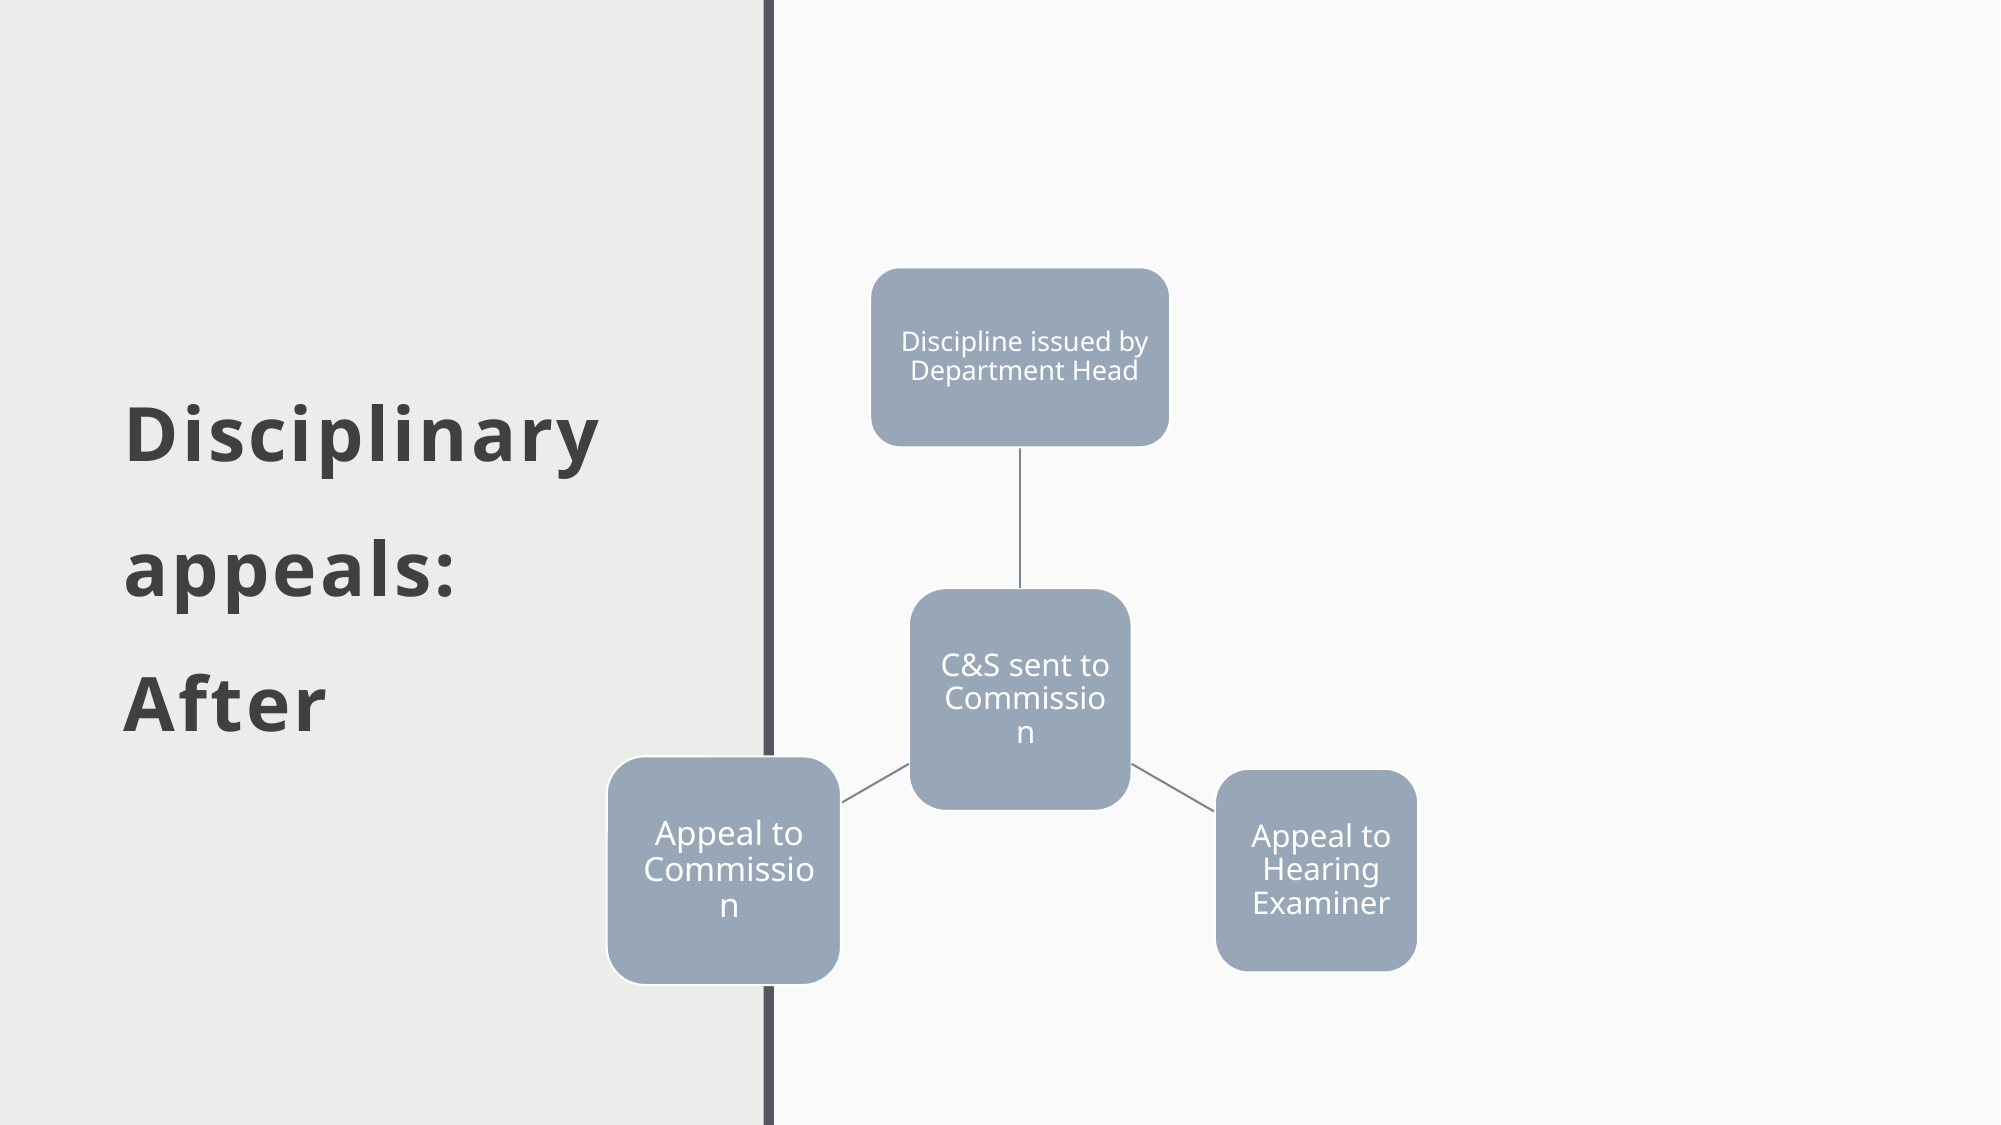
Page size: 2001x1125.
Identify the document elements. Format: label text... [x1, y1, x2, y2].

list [299, 254, 1726, 998]
title Disciplinary appeals: After [105, 115, 666, 969]
